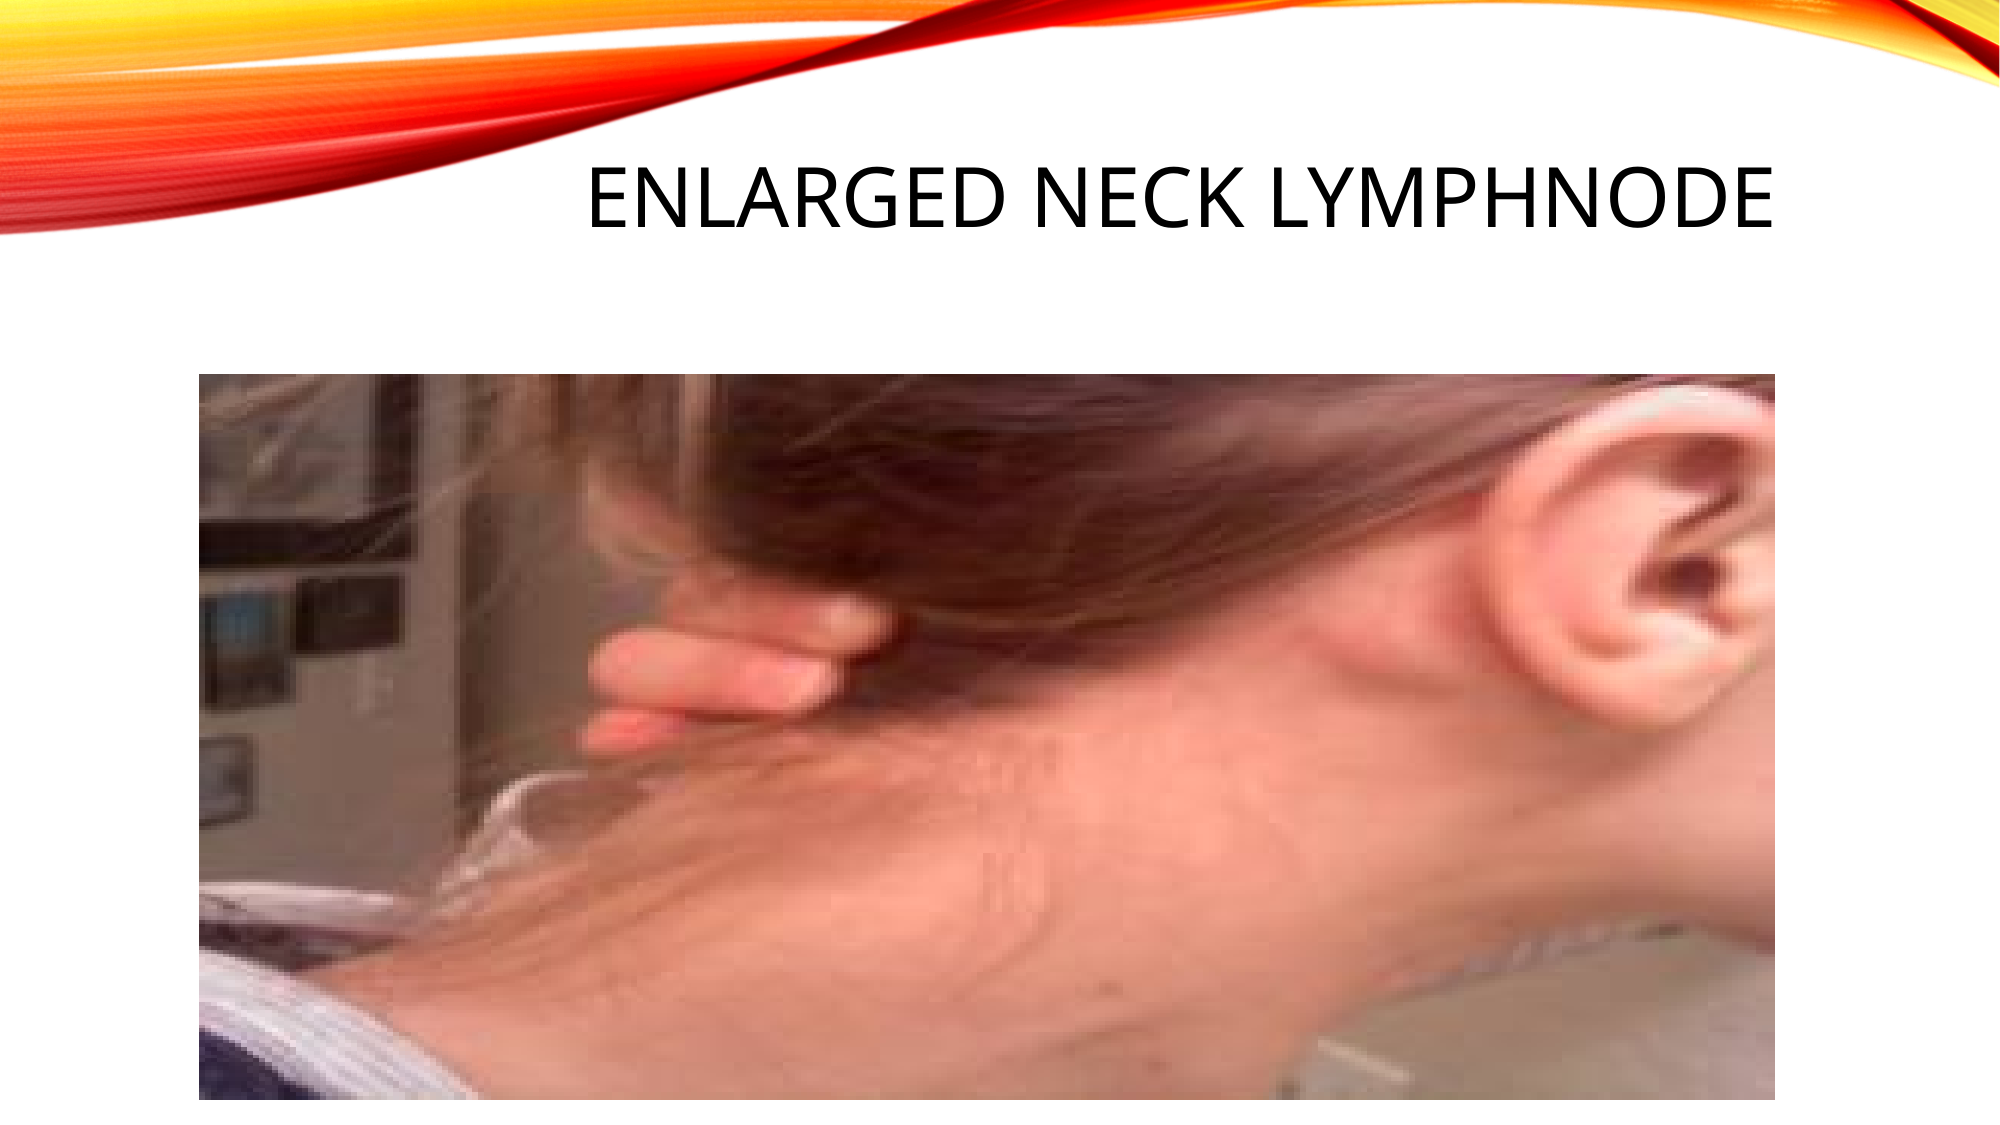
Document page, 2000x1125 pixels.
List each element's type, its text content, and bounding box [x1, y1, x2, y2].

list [199, 374, 1775, 1101]
picture [0, 0, 2000, 237]
title Enlarged Neck lymphnode [474, 125, 1887, 275]
